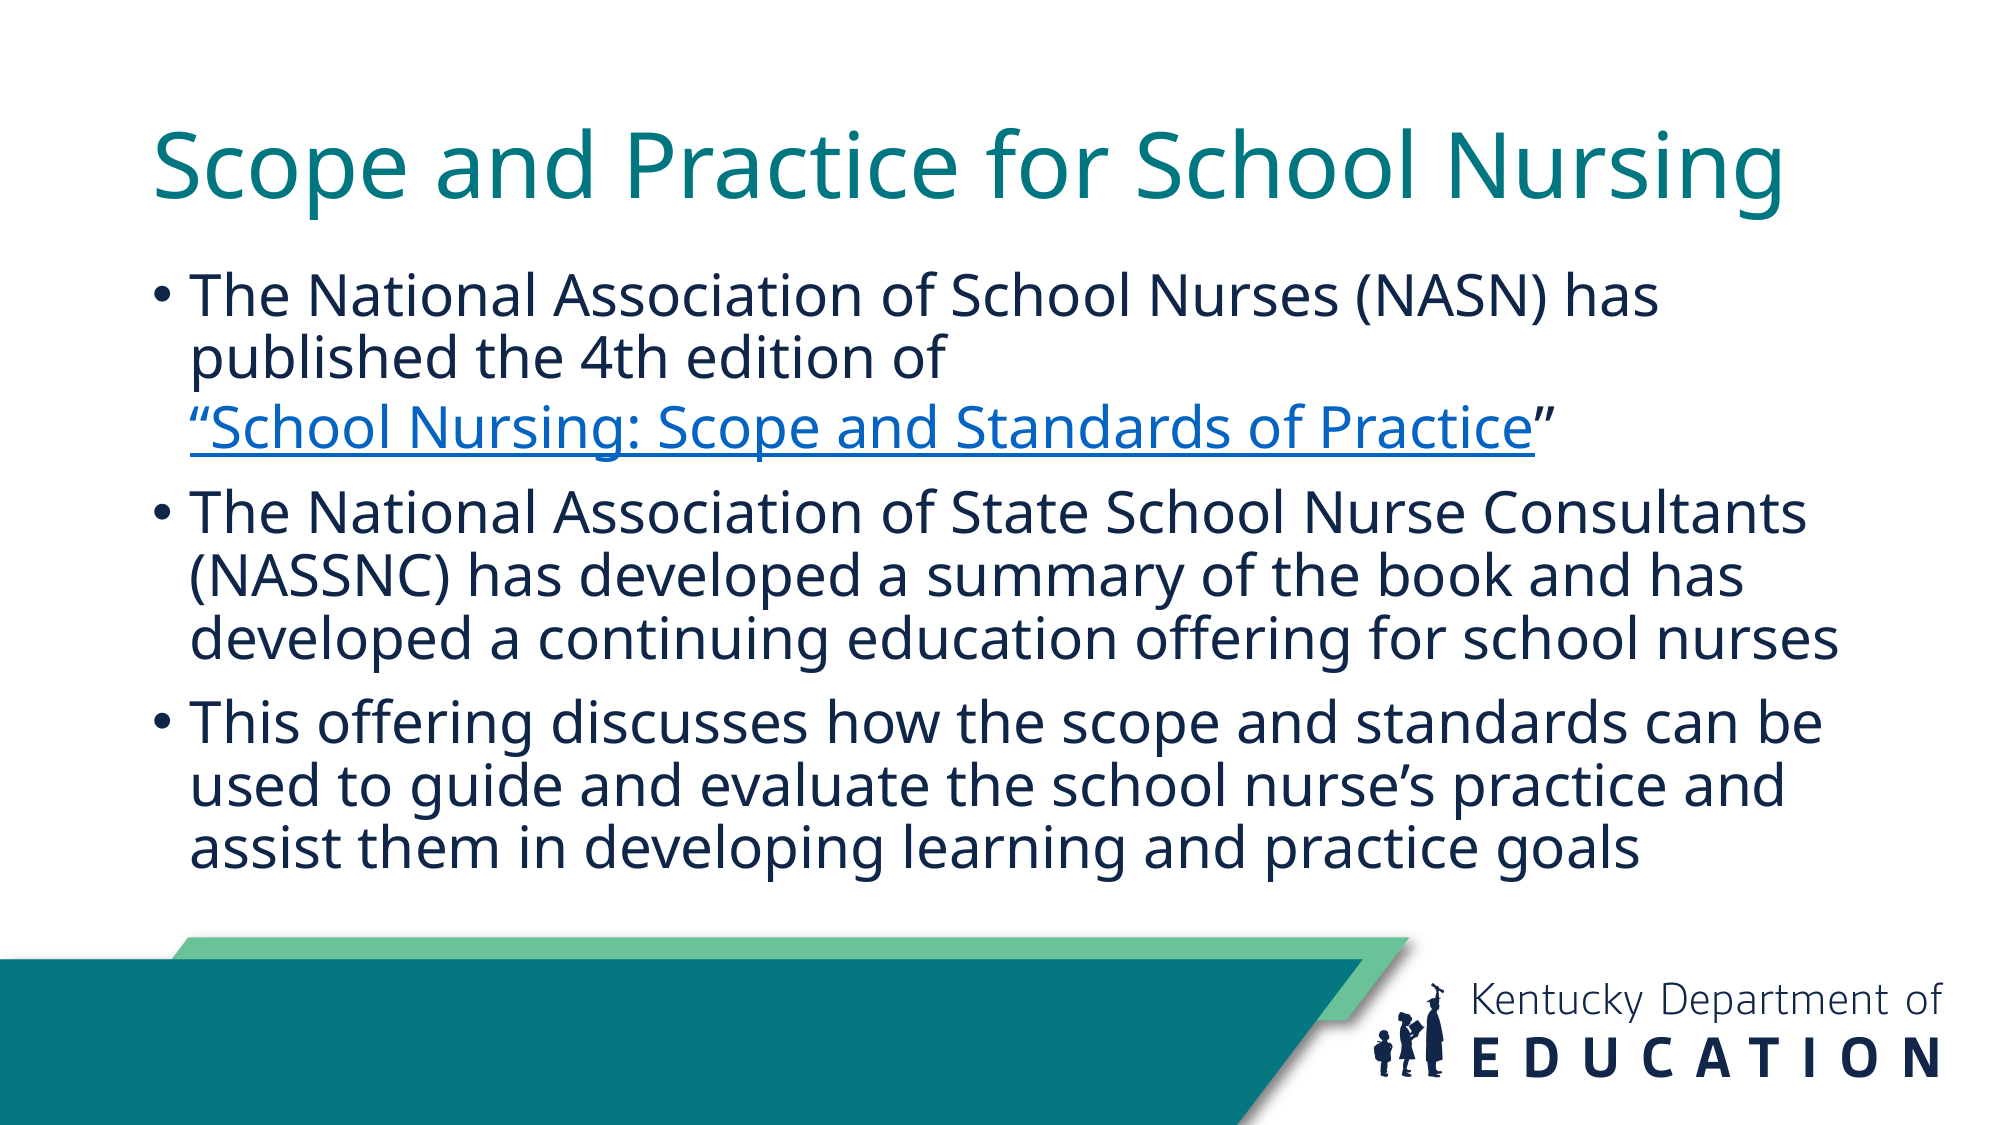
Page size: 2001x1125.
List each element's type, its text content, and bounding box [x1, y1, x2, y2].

title Scope and Practice for School Nursing [137, 59, 1863, 258]
picture [0, 0, 2001, 1125]
list The National Association of School Nurses (NASN) has published the 4th edition of “School Nursing: Scope and Standards of Practice” The National Association of State School Nurse Consultants (NASSNC) has developed a summary of the book and has developed a continuing education offering for school nurses This offering discusses how the scope and standards can be used to guide and evaluate the school nurse’s practice and assist them in developing learning and practice goals [137, 258, 1863, 972]
